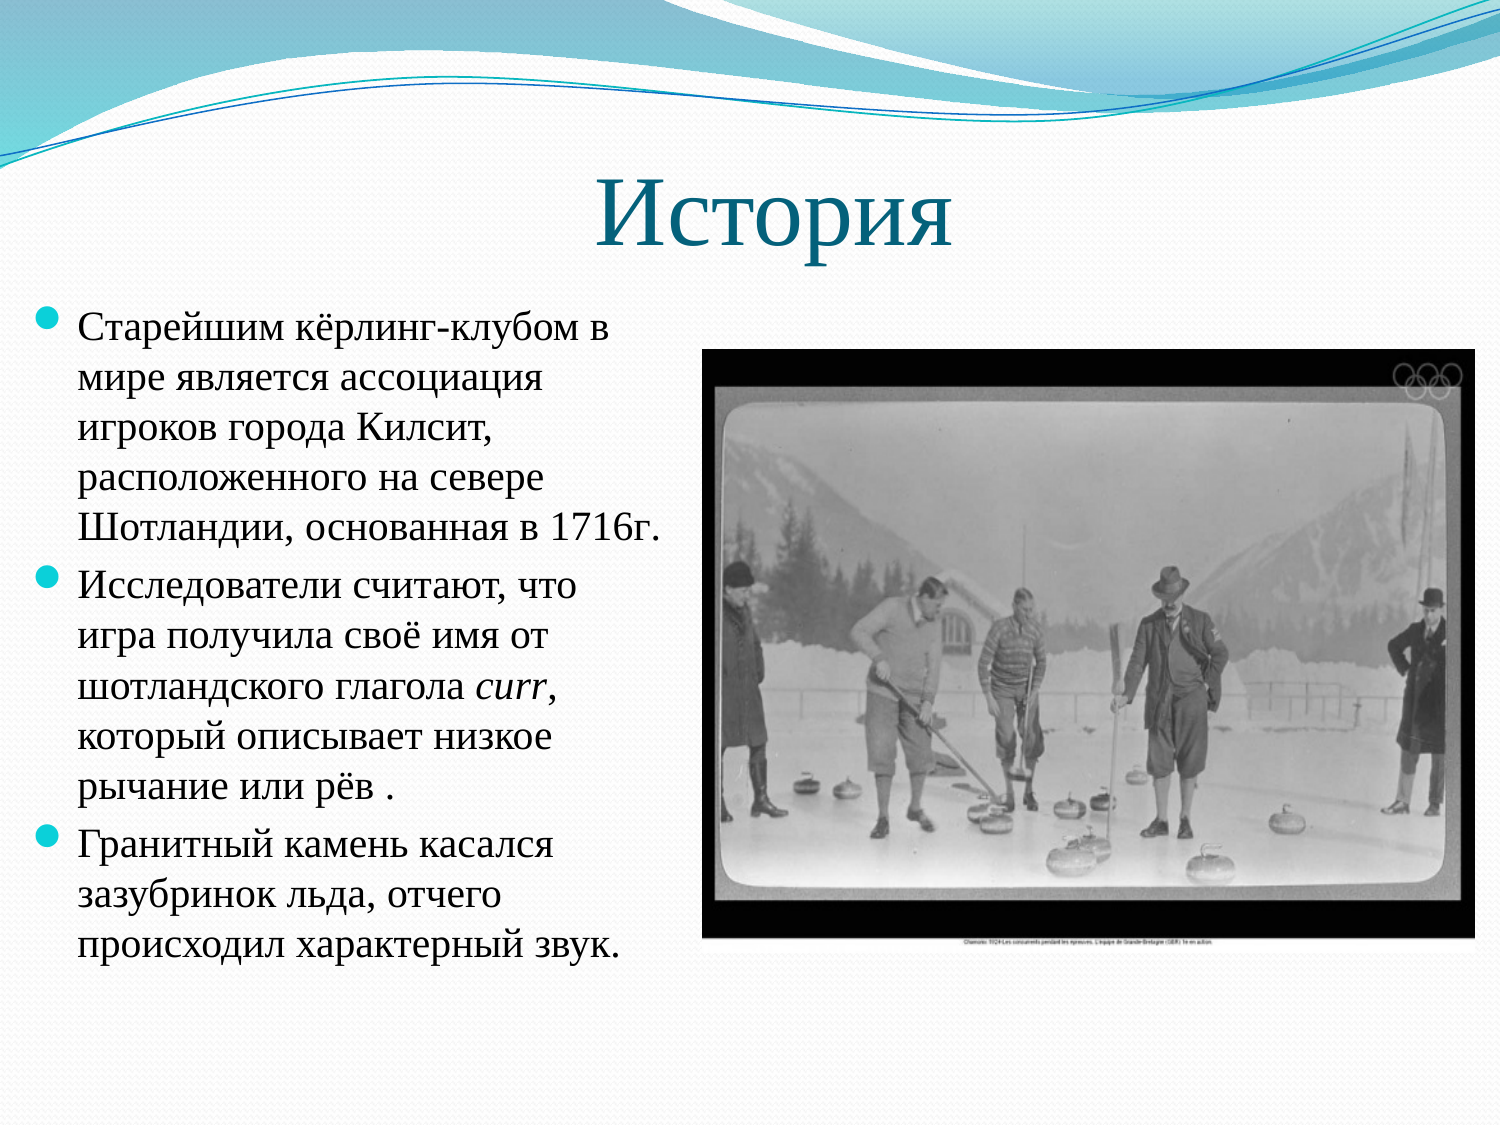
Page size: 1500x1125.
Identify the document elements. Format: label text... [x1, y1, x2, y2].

picture [702, 349, 1475, 953]
title История [395, 113, 1154, 266]
list Старейшим кёрлинг-клубом в мире является ассоциация игроков города Килсит, расположенного на севере Шотландии, основанная в 1716г. Исследователи считают, что игра получила своё имя от шотландского глагола curr, который описывает низкое рычание или рёв . Гранитный камень касался зазубринок льда, отчего происходил характерный звук. [17, 291, 680, 1012]
